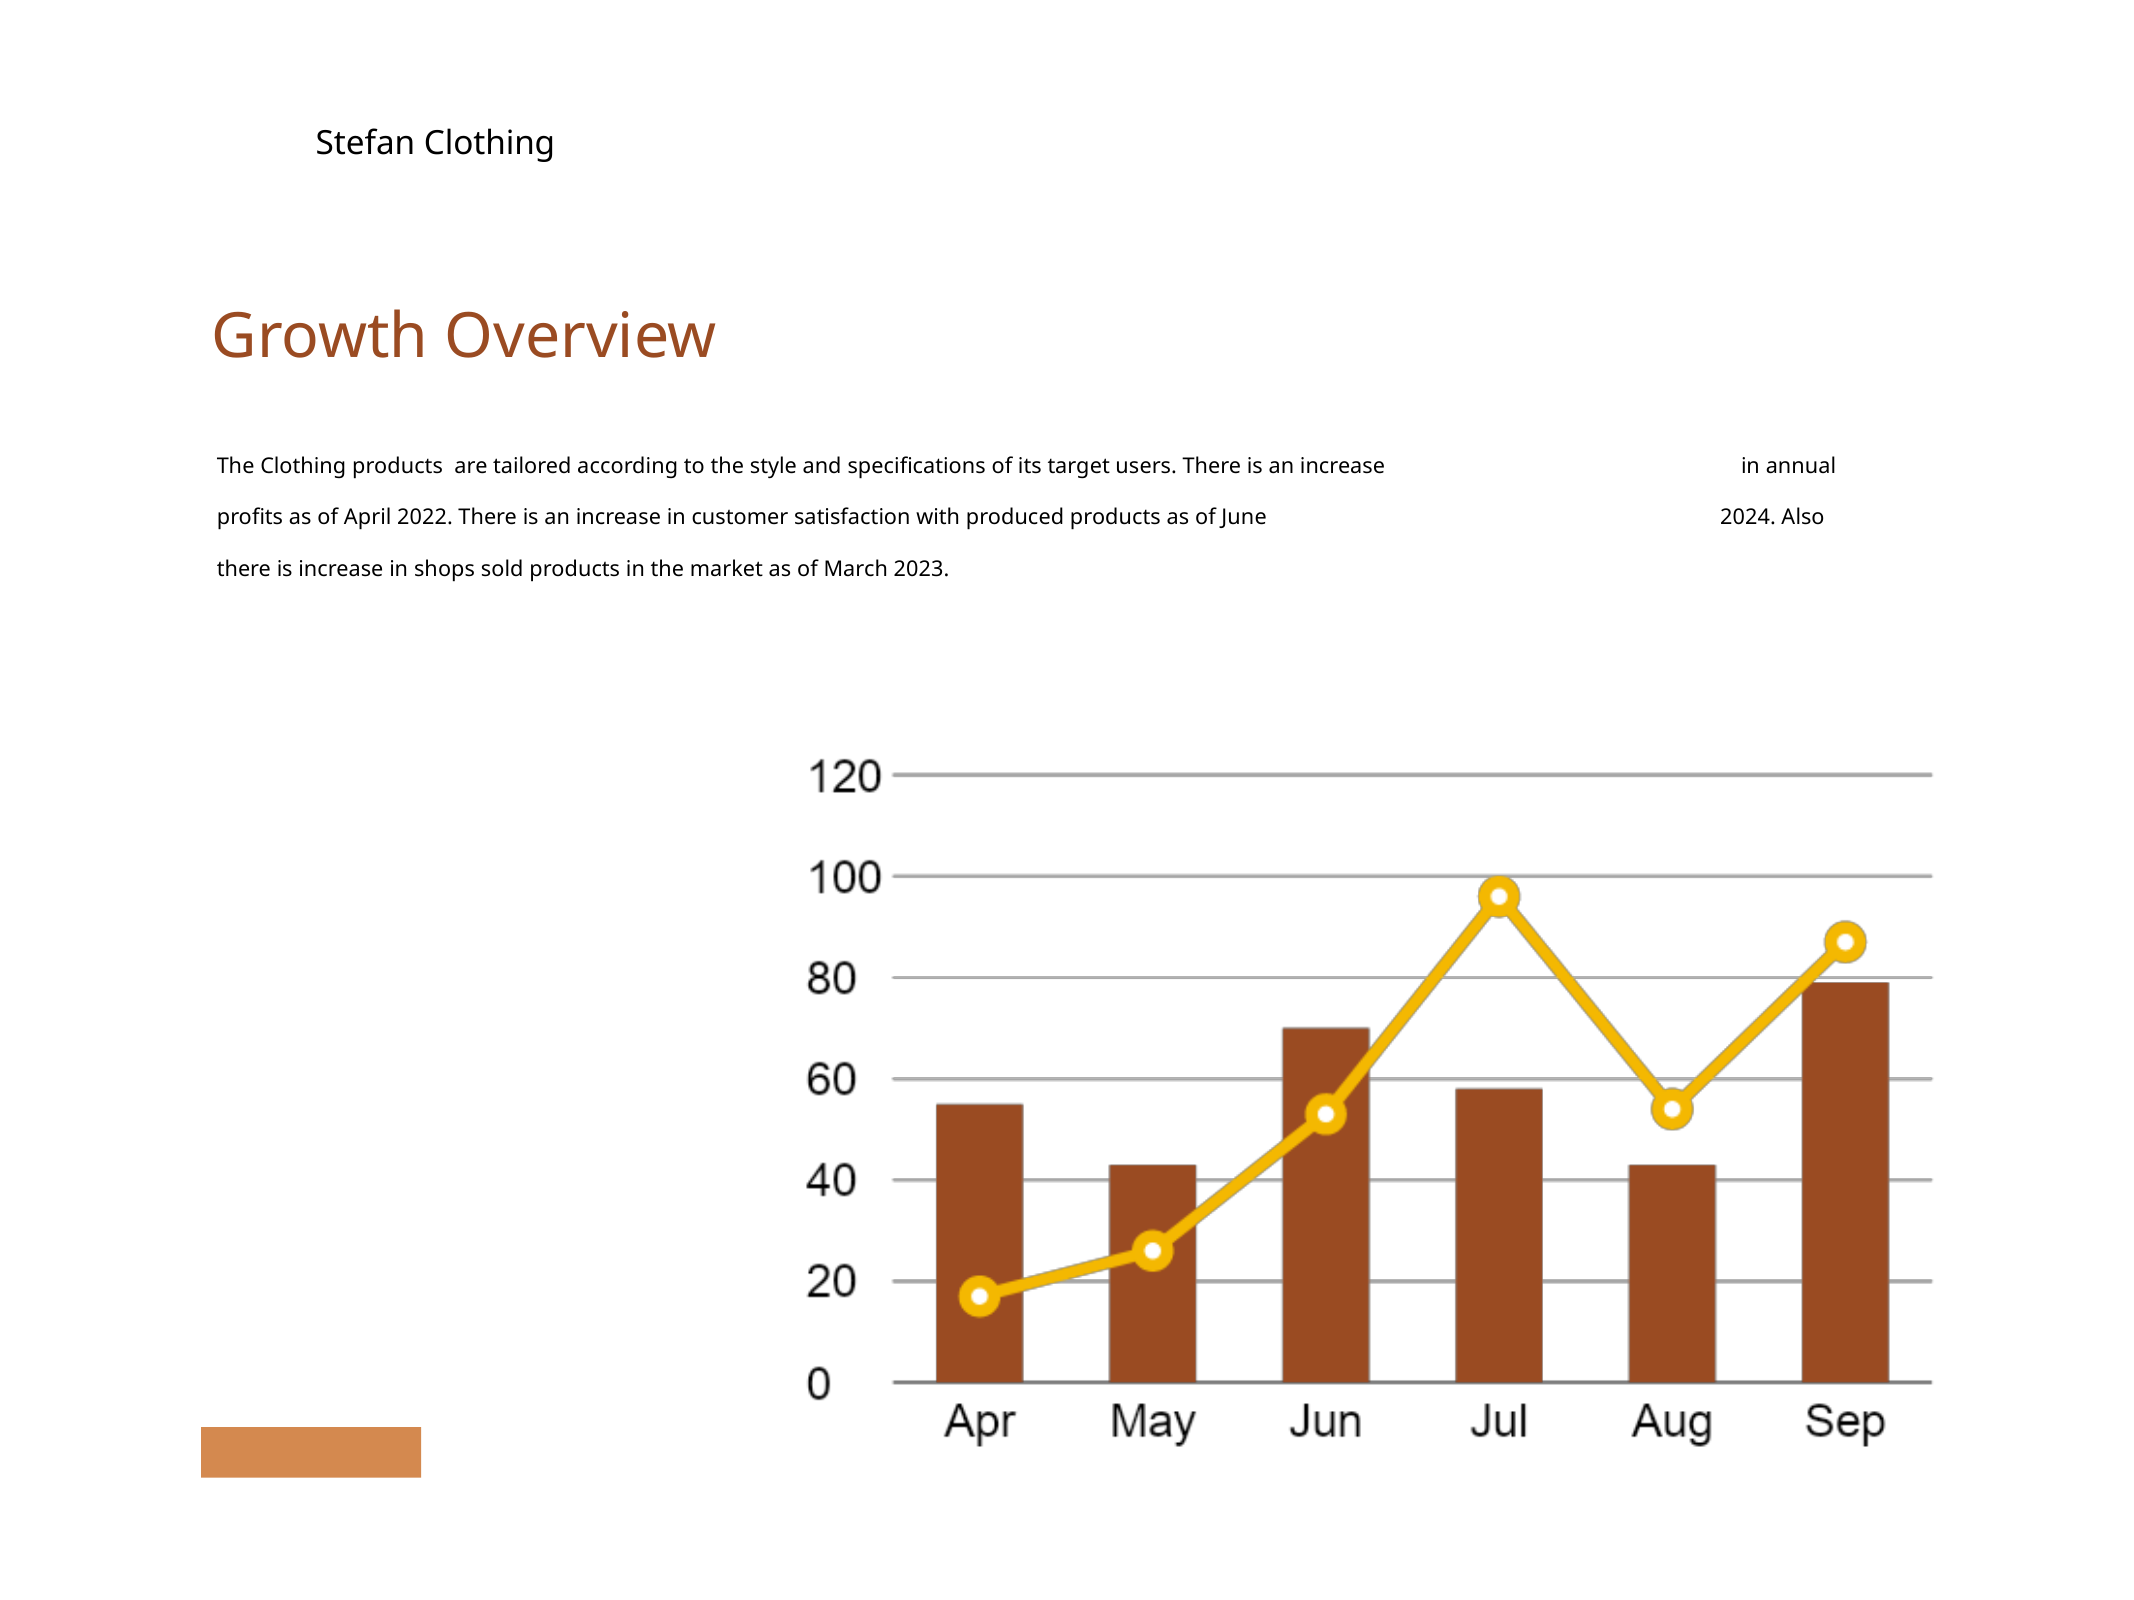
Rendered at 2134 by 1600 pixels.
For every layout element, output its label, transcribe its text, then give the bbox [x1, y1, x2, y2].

text_box Stefan Clothing [196, 116, 675, 167]
text_box The Clothing products are tailored according to the style and specifications of its target users. There is an increase in annual profits as of April 2022. There is an increase in customer satisfaction with produced products as of June 2024. Also there is increase in shops sold products in the market as of March 2023. [212, 435, 1858, 601]
picture [778, 717, 1940, 1477]
text_box Growth Overview [207, 288, 809, 377]
text_box [201, 1427, 422, 1478]
